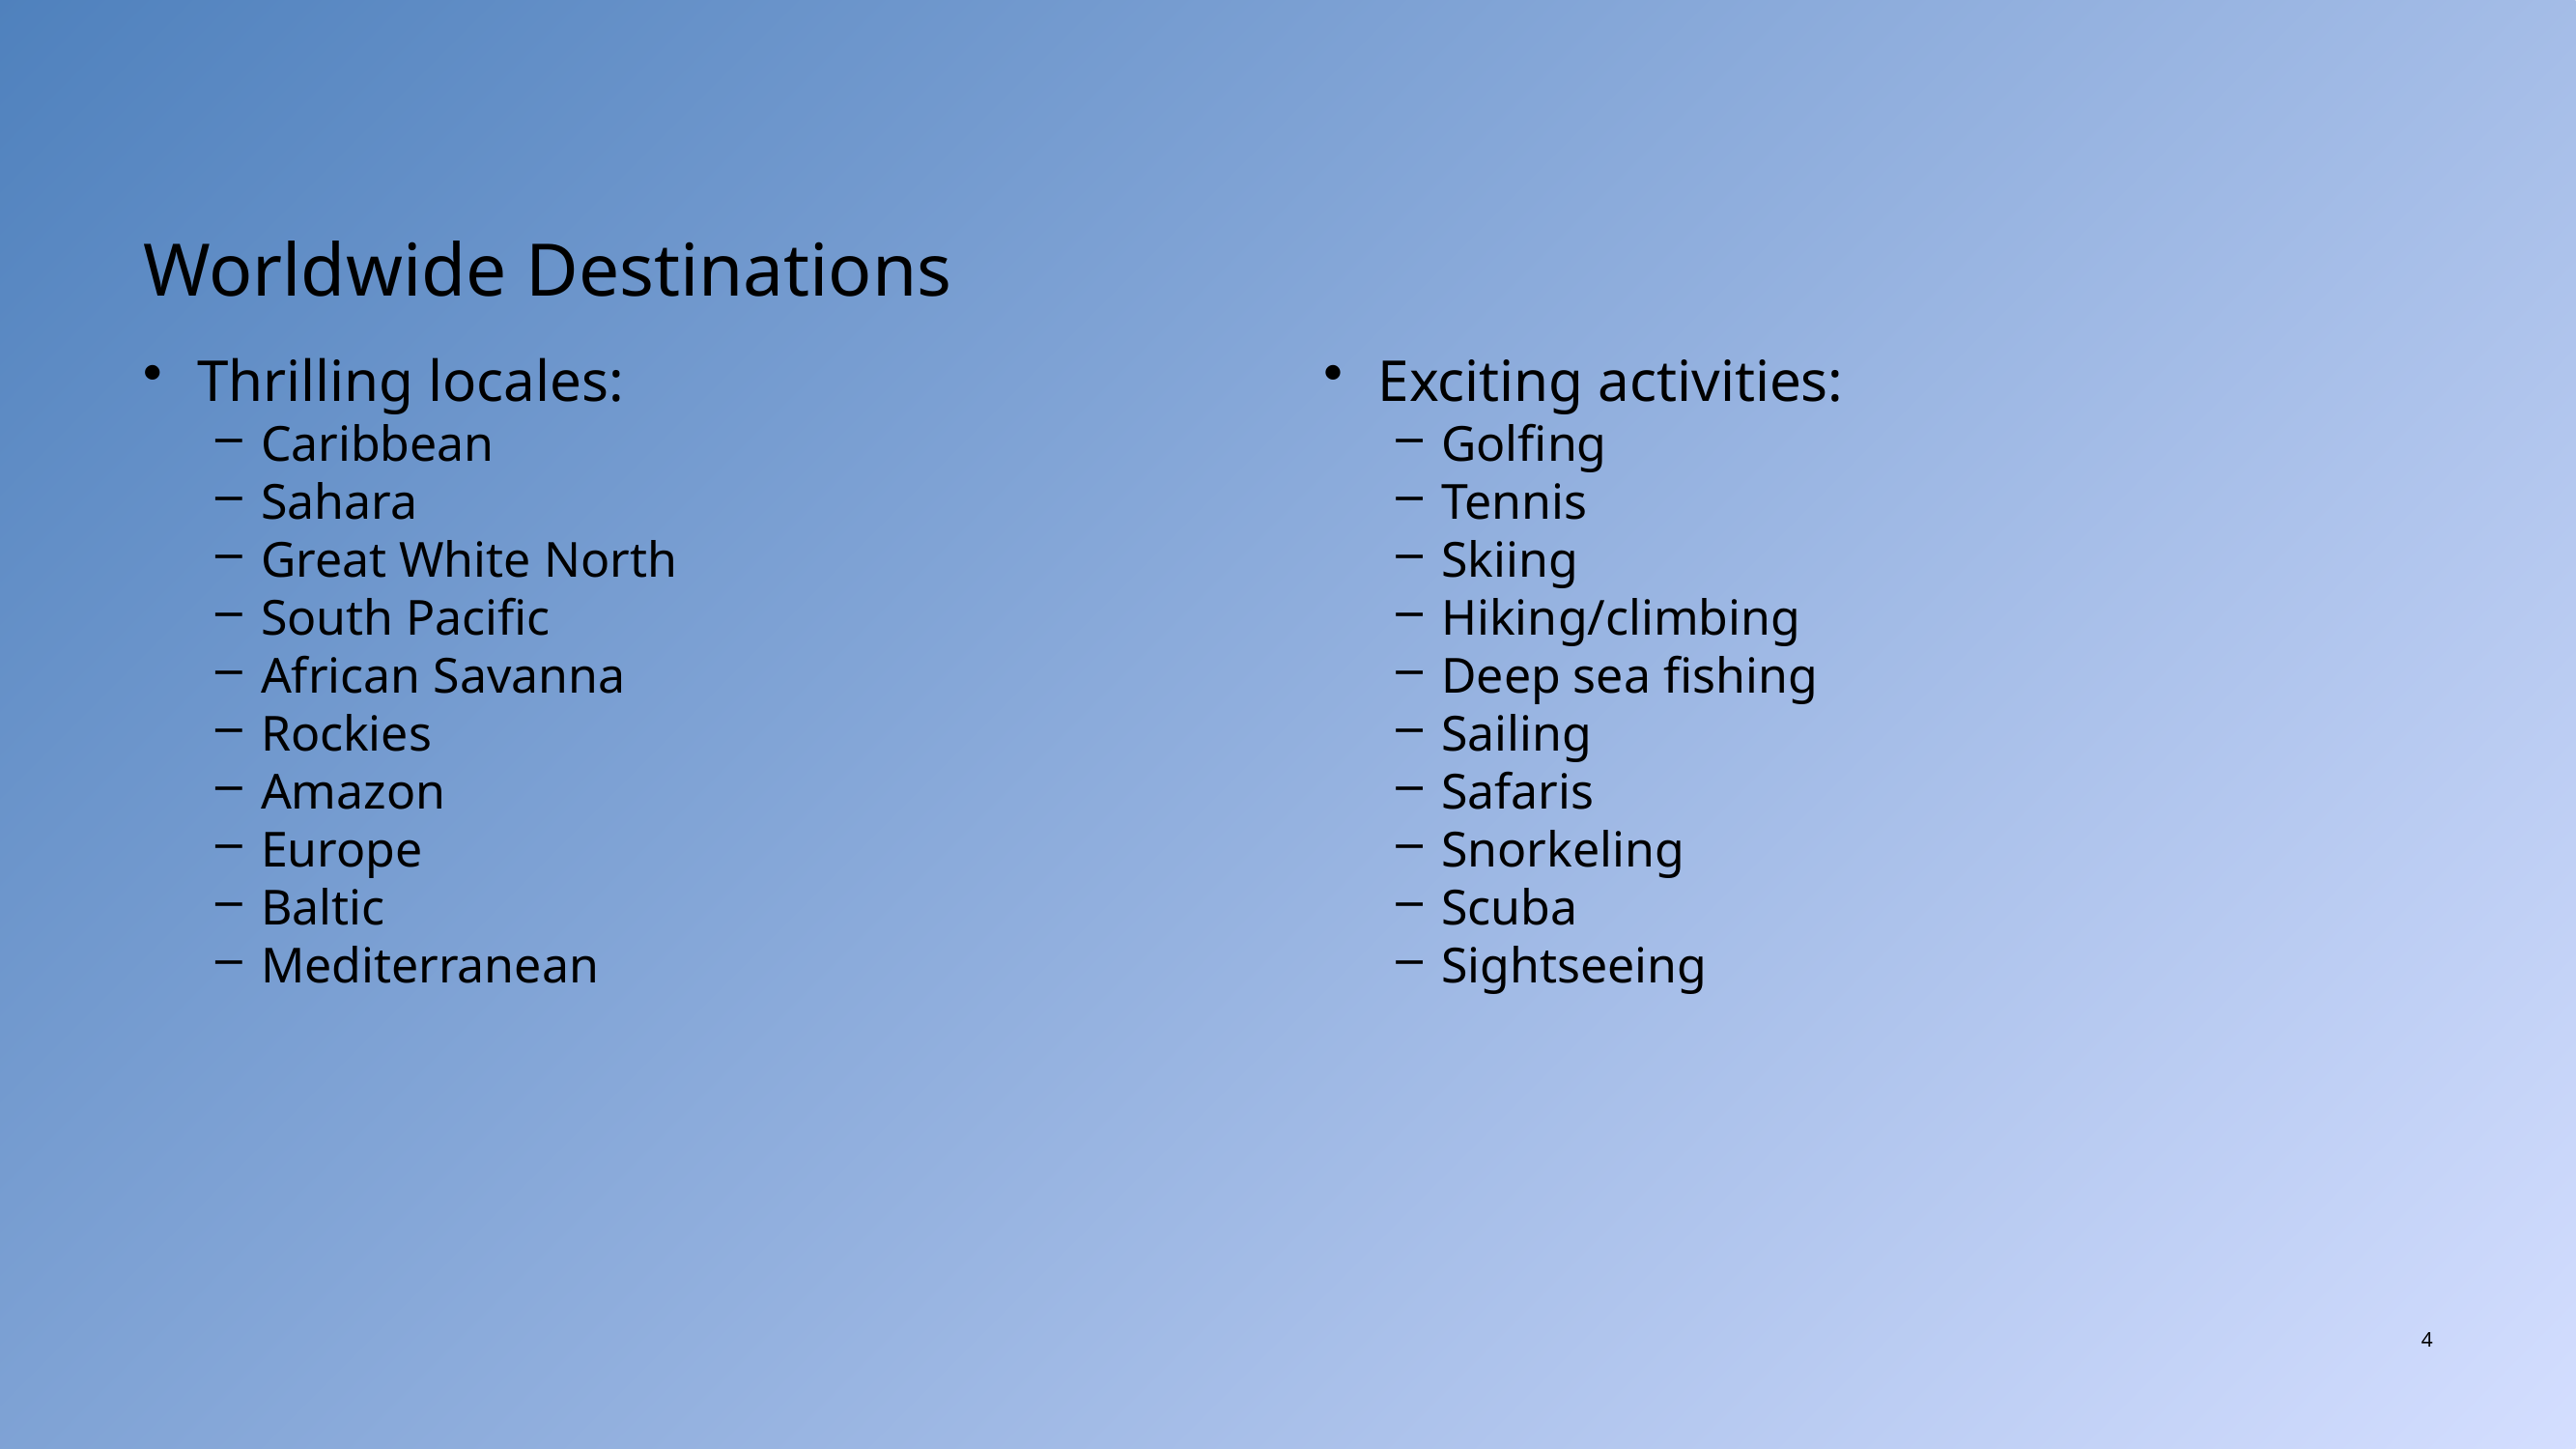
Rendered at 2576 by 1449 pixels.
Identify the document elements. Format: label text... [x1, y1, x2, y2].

slide_number 4 [1846, 1319, 2448, 1421]
list Thrilling locales: Caribbean Sahara Great White North South Pacific African Savanna Rockies Amazon Europe Baltic Mediterranean [128, 338, 1267, 1294]
list Exciting activities: Golfing Tennis Skiing Hiking/climbing Deep sea fishing Sailing Safaris Snorkeling Scuba Sightseeing [1696, 338, 2448, 1294]
title Worldwide Destinations [128, 75, 2448, 318]
text_box [1295, 338, 1696, 1294]
